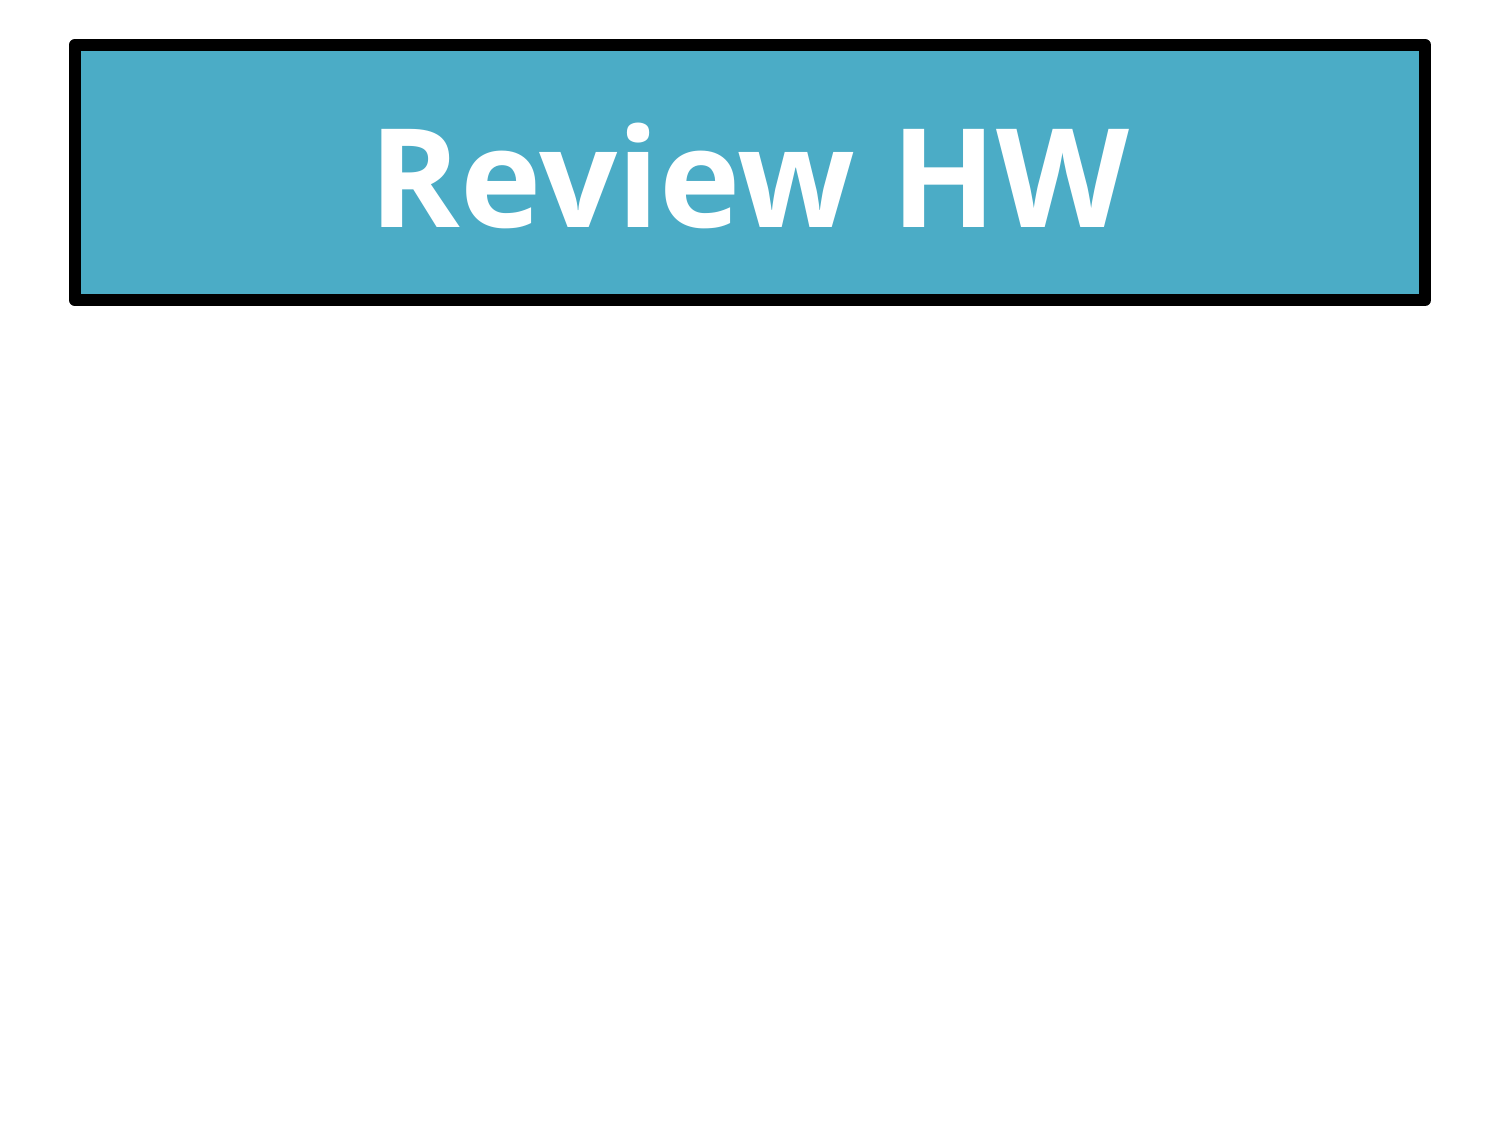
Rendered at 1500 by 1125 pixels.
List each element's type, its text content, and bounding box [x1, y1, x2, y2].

title Review HW [75, 45, 1425, 300]
